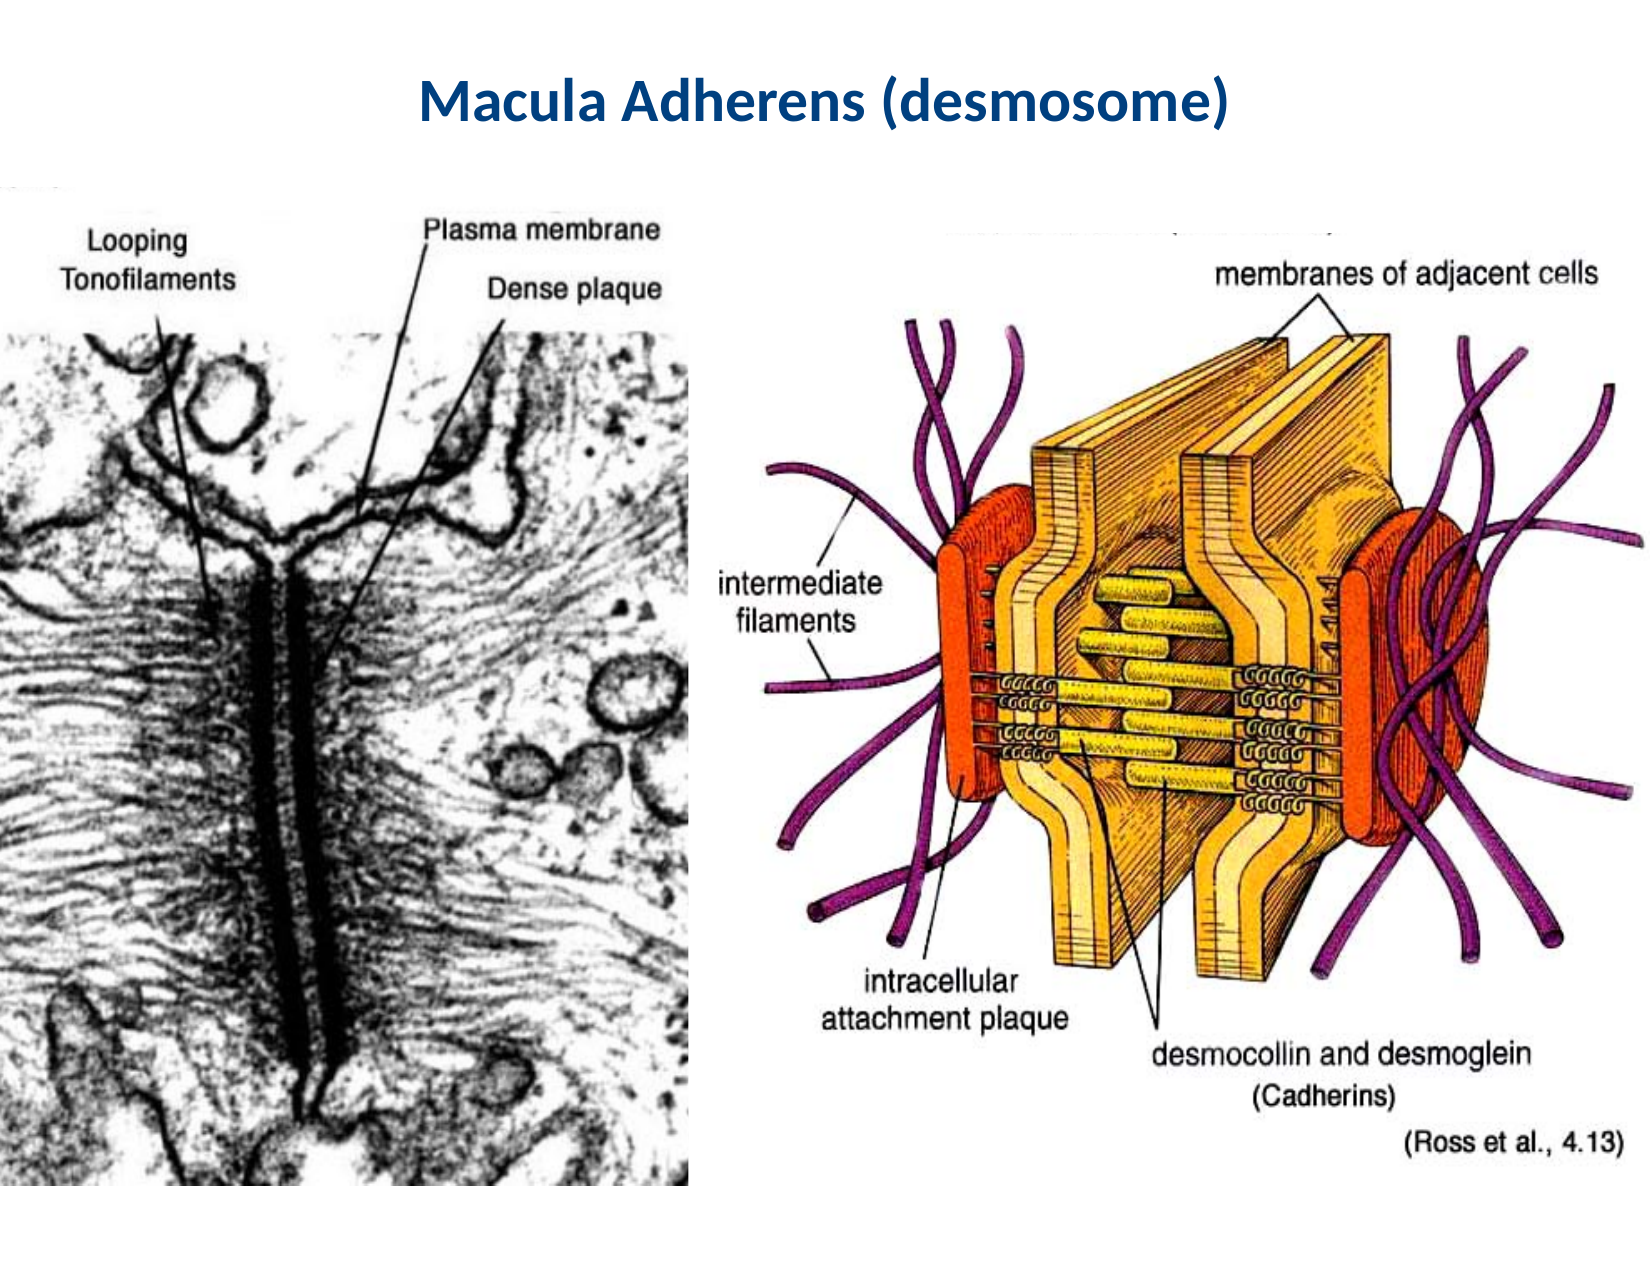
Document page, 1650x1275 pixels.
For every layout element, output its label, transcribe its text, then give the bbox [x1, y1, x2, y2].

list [706, 232, 1650, 1176]
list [0, 187, 689, 1186]
title Macula Adherens (desmosome) [124, 51, 1526, 143]
